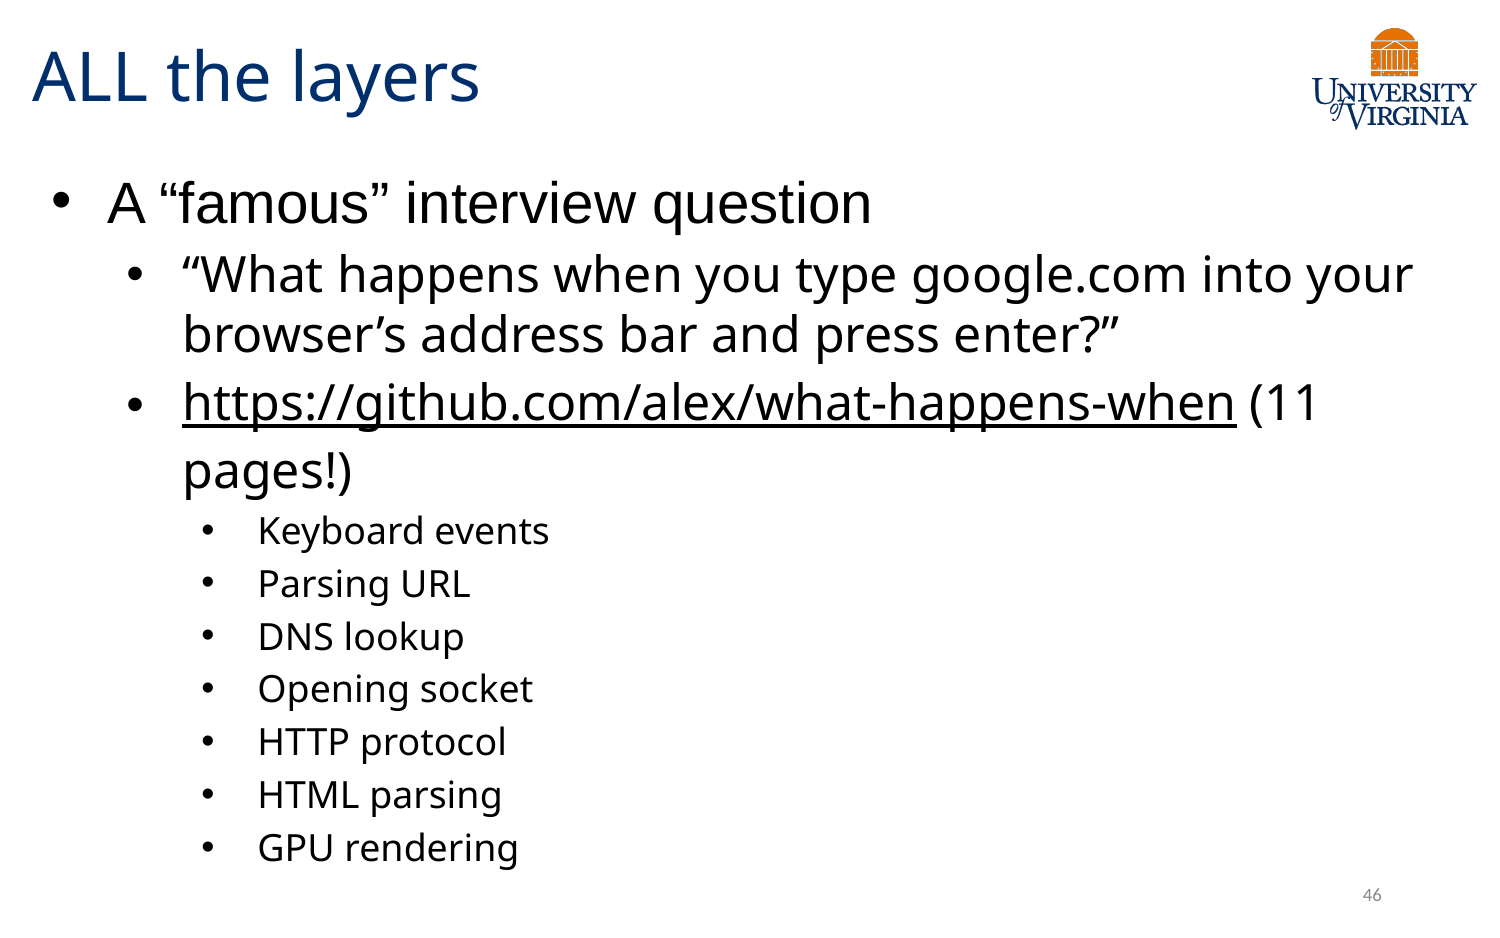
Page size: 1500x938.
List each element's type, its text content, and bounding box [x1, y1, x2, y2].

picture [1312, 28, 1477, 130]
list A “famous” interview question “What happens when you type google.com into your browser’s address bar and press enter?” https://github.com/alex/what-happens-when (11 pages!) Keyboard events Parsing URL DNS lookup Opening socket HTTP protocol HTML parsing GPU rendering [17, 157, 1483, 845]
slide_number 46 [1059, 868, 1397, 919]
title ALL the layers [17, 14, 1297, 145]
